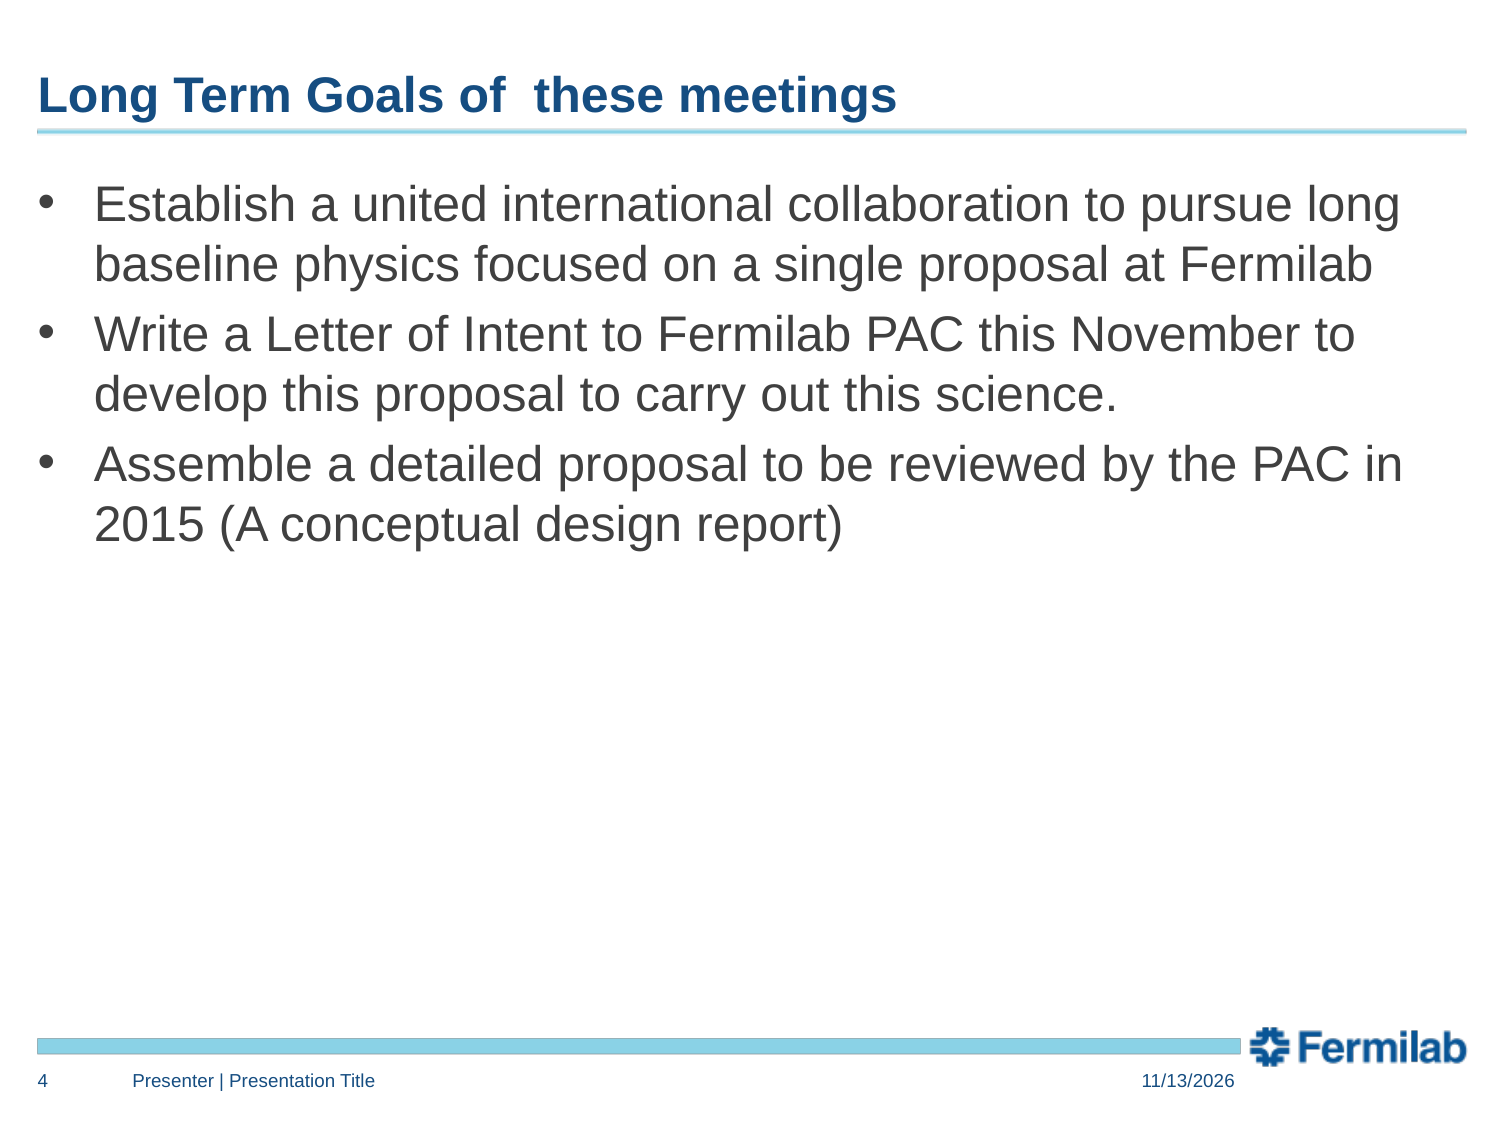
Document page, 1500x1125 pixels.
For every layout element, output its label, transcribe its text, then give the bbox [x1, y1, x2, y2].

title Long Term Goals of these meetings [37, 17, 1463, 123]
footer Presenter | Presentation Title [132, 1068, 1014, 1109]
list Establish a united international collaboration to pursue long baseline physics focused on a single proposal at Fermilab Write a Letter of Intent to Fermilab PAC this November to develop this proposal to carry out this science. Assemble a detailed proposal to be reviewed by the PAC in 2015 (A conceptual design report) [37, 171, 1461, 990]
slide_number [1058, 1068, 1235, 1109]
slide_number 4 [37, 1068, 111, 1109]
